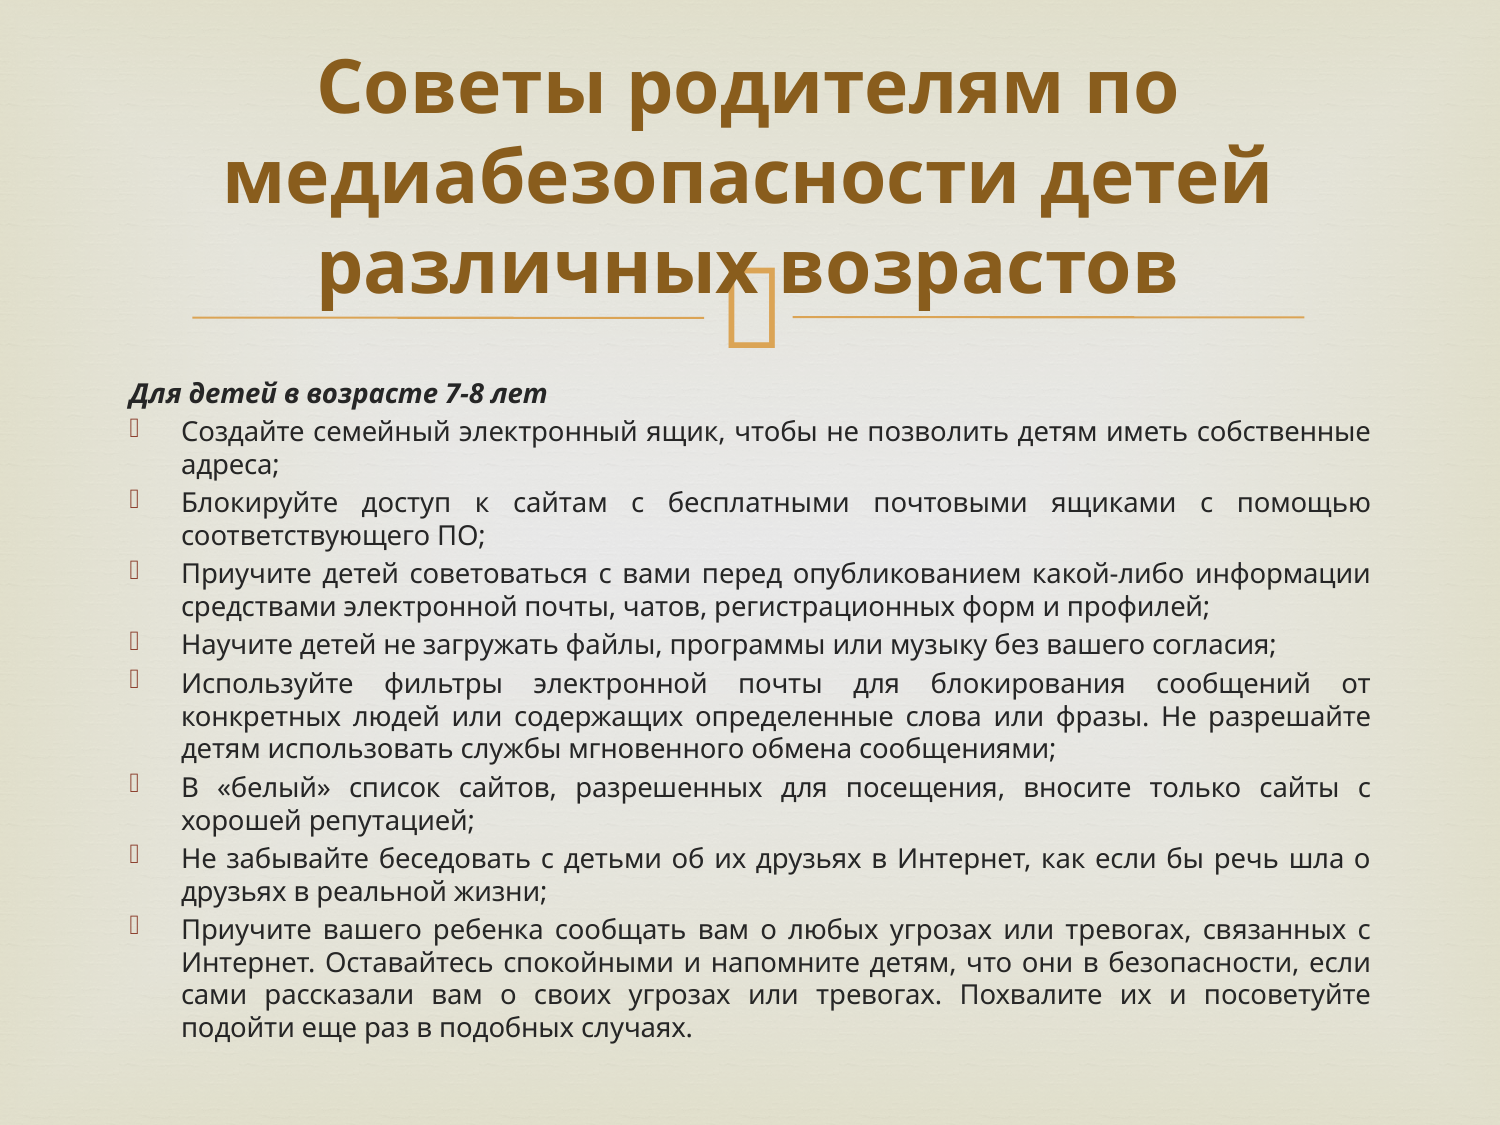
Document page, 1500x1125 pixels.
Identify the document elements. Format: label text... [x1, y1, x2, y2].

list Для детей в возрасте 7-8 лет Создайте семейный электронный ящик, чтобы не позволить детям иметь собственные адреса; Блокируйте доступ к сайтам с бесплатными почтовыми ящиками с помощью соответствующего ПО; Приучите детей советоваться с вами перед опубликованием какой-либо информации средствами электронной почты, чатов, регистрационных форм и профилей; Научите детей не загружать файлы, программы или музыку без вашего согласия; Используйте фильтры электронной почты для блокирования сообщений от конкретных людей или содержащих определенные слова или фразы. Не разрешайте детям использовать службы мгновенного обмена сообщениями; В «белый» список сайтов, разрешенных для посещения, вносите только сайты с хорошей репутацией; Не забывайте беседовать с детьми об их друзьях в Интернет, как если бы речь шла о друзьях в реальной жизни; Приучите вашего ребенка сообщать вам о любых угрозах или тревогах, связанных с Интернет. Оставайтесь спокойными и напомните детям, что они в безопасности, если сами рассказали вам о своих угрозах или тревогах. Похвалите их и посоветуйте подойти еще раз в подобных случаях. [114, 368, 1386, 1059]
title Советы родителям по медиабезопасности детей различных возрастов [112, 30, 1385, 204]
